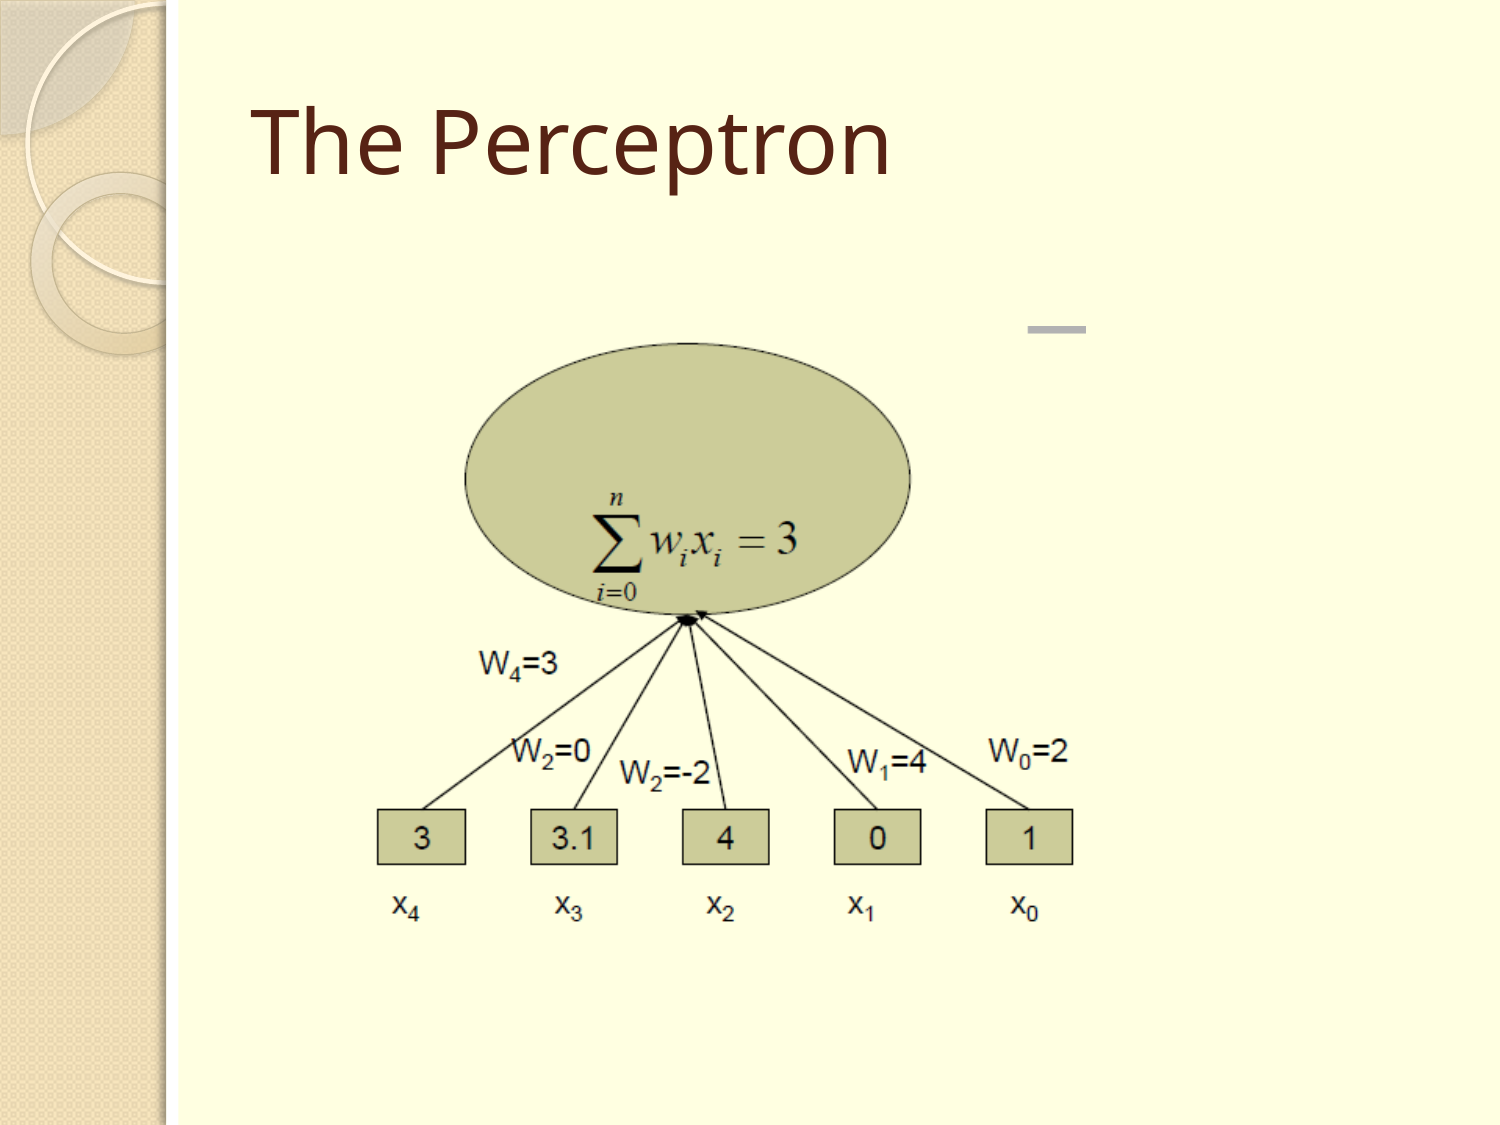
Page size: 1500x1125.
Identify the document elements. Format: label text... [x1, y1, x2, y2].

picture [371, 326, 1087, 932]
title The Perceptron [235, 45, 1466, 233]
